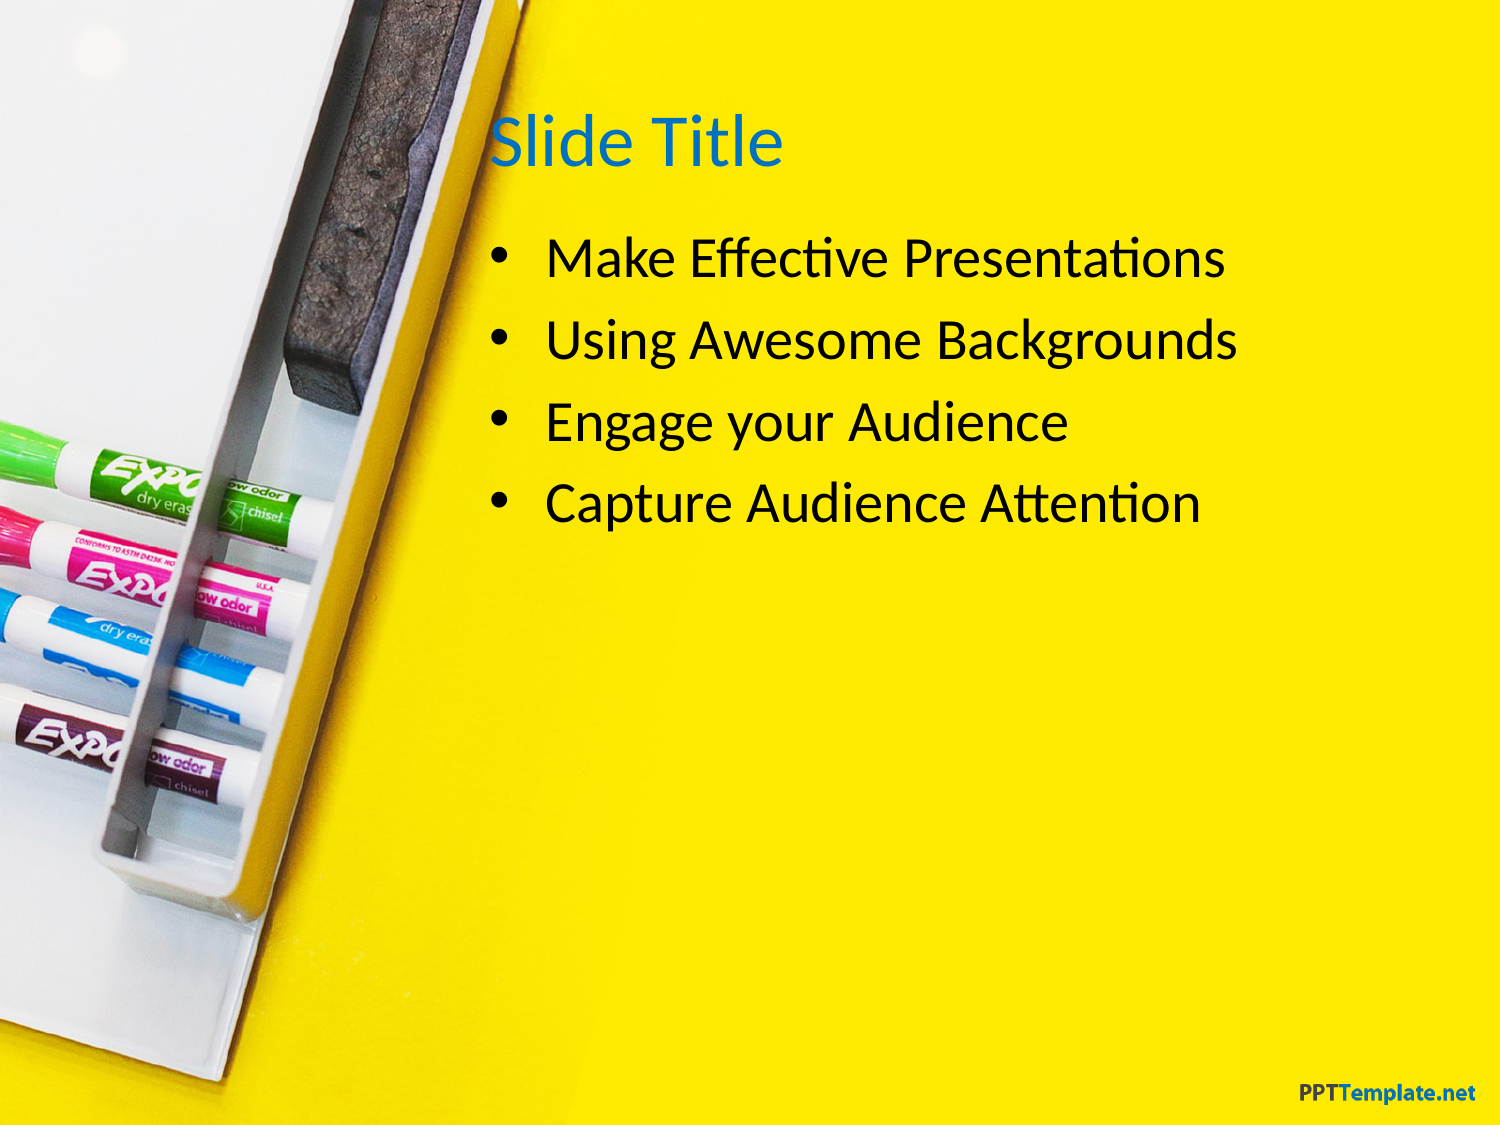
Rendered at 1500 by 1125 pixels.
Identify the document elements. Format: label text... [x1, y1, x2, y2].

list Make Effective Presentations Using Awesome Backgrounds Engage your Audience Capture Audience Attention [474, 211, 1452, 1080]
title Slide Title [474, 61, 1452, 211]
picture [0, 0, 1500, 1125]
